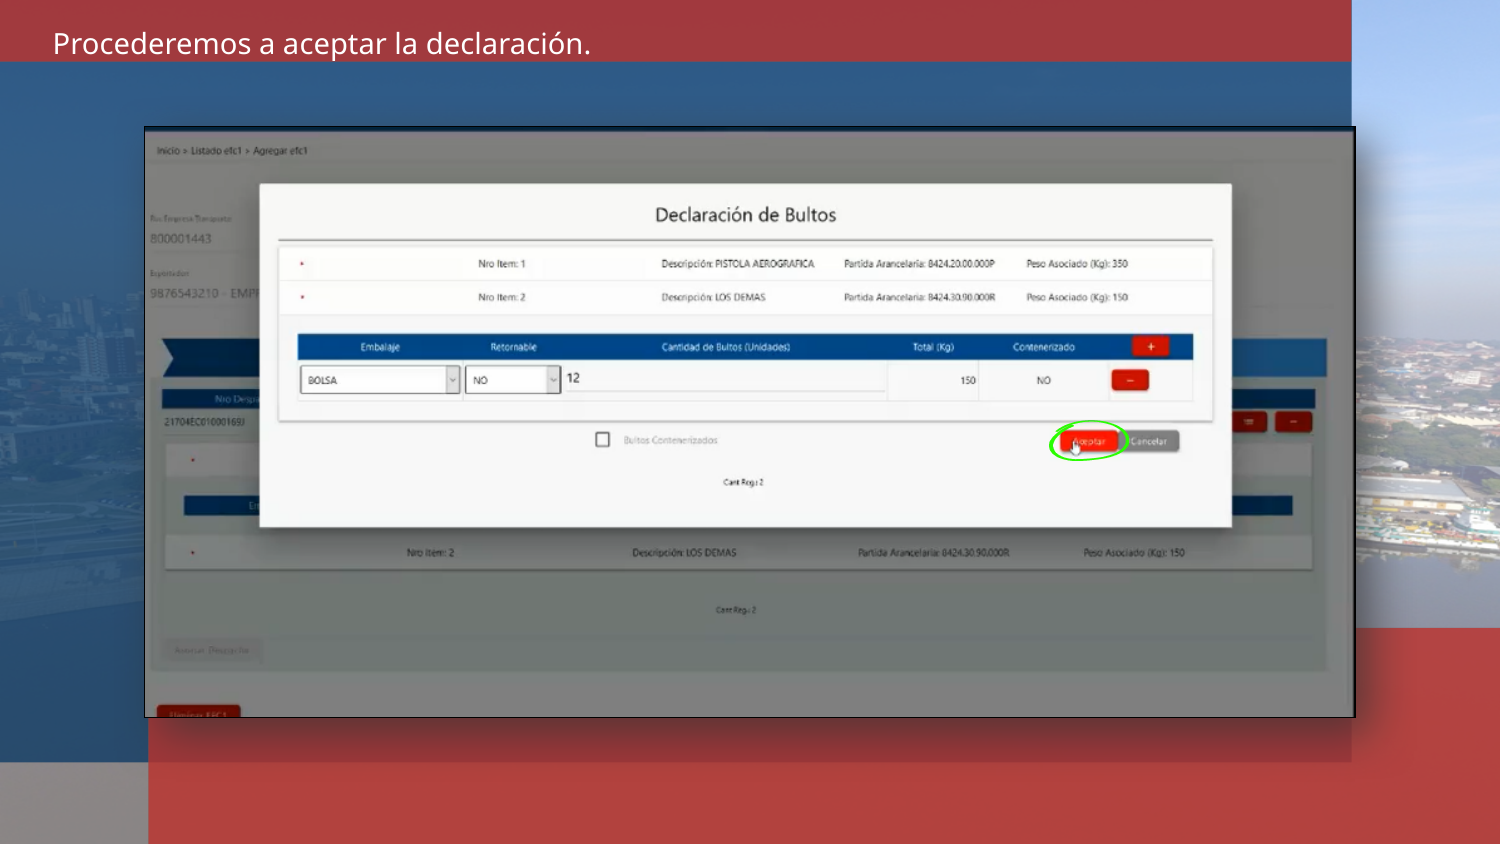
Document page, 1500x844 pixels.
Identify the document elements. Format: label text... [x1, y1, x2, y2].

text_box [146, 626, 1500, 844]
text_box Procederemos a aceptar la declaración. [37, 2, 1359, 84]
picture [144, 126, 1356, 718]
text_box [0, 0, 1354, 64]
